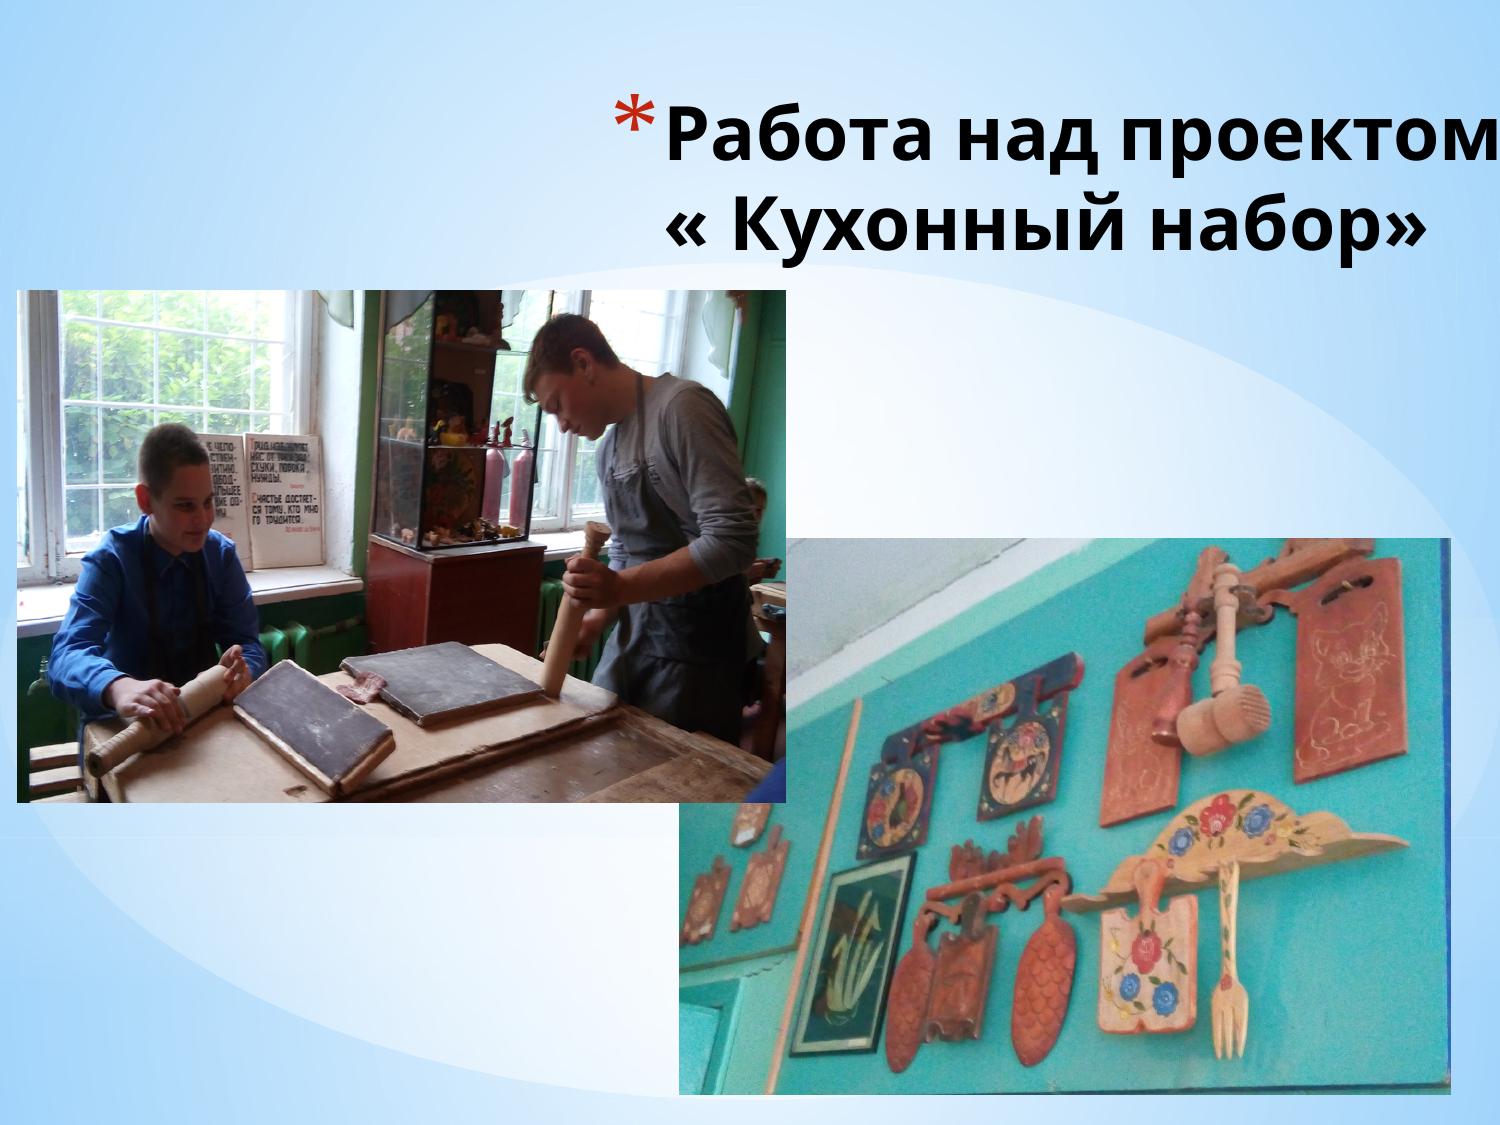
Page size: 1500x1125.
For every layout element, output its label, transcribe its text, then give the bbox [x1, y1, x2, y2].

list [17, 290, 786, 803]
title Работа над проектом « Кухонный набор» [596, 78, 1500, 266]
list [678, 538, 1451, 1096]
